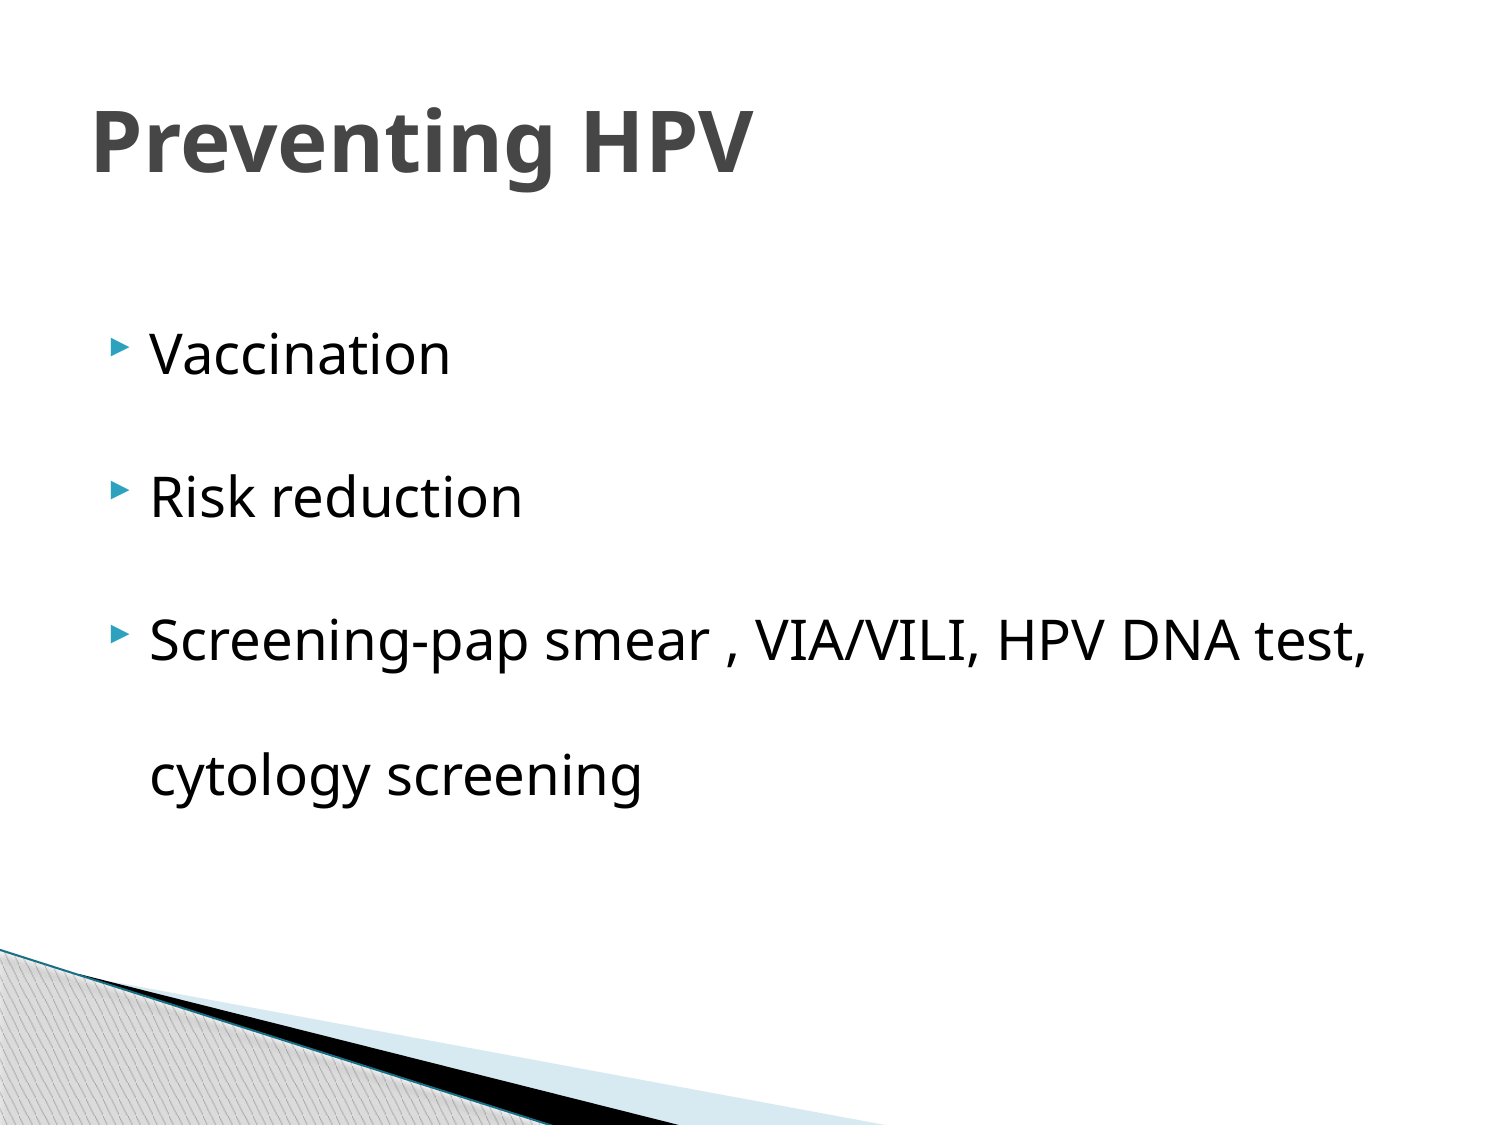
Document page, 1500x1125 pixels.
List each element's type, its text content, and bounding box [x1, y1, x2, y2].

list Vaccination Risk reduction Screening-pap smear , VIA/VILI, HPV DNA test, cytology screening [75, 243, 1425, 986]
title Preventing HPV [75, 45, 1425, 233]
